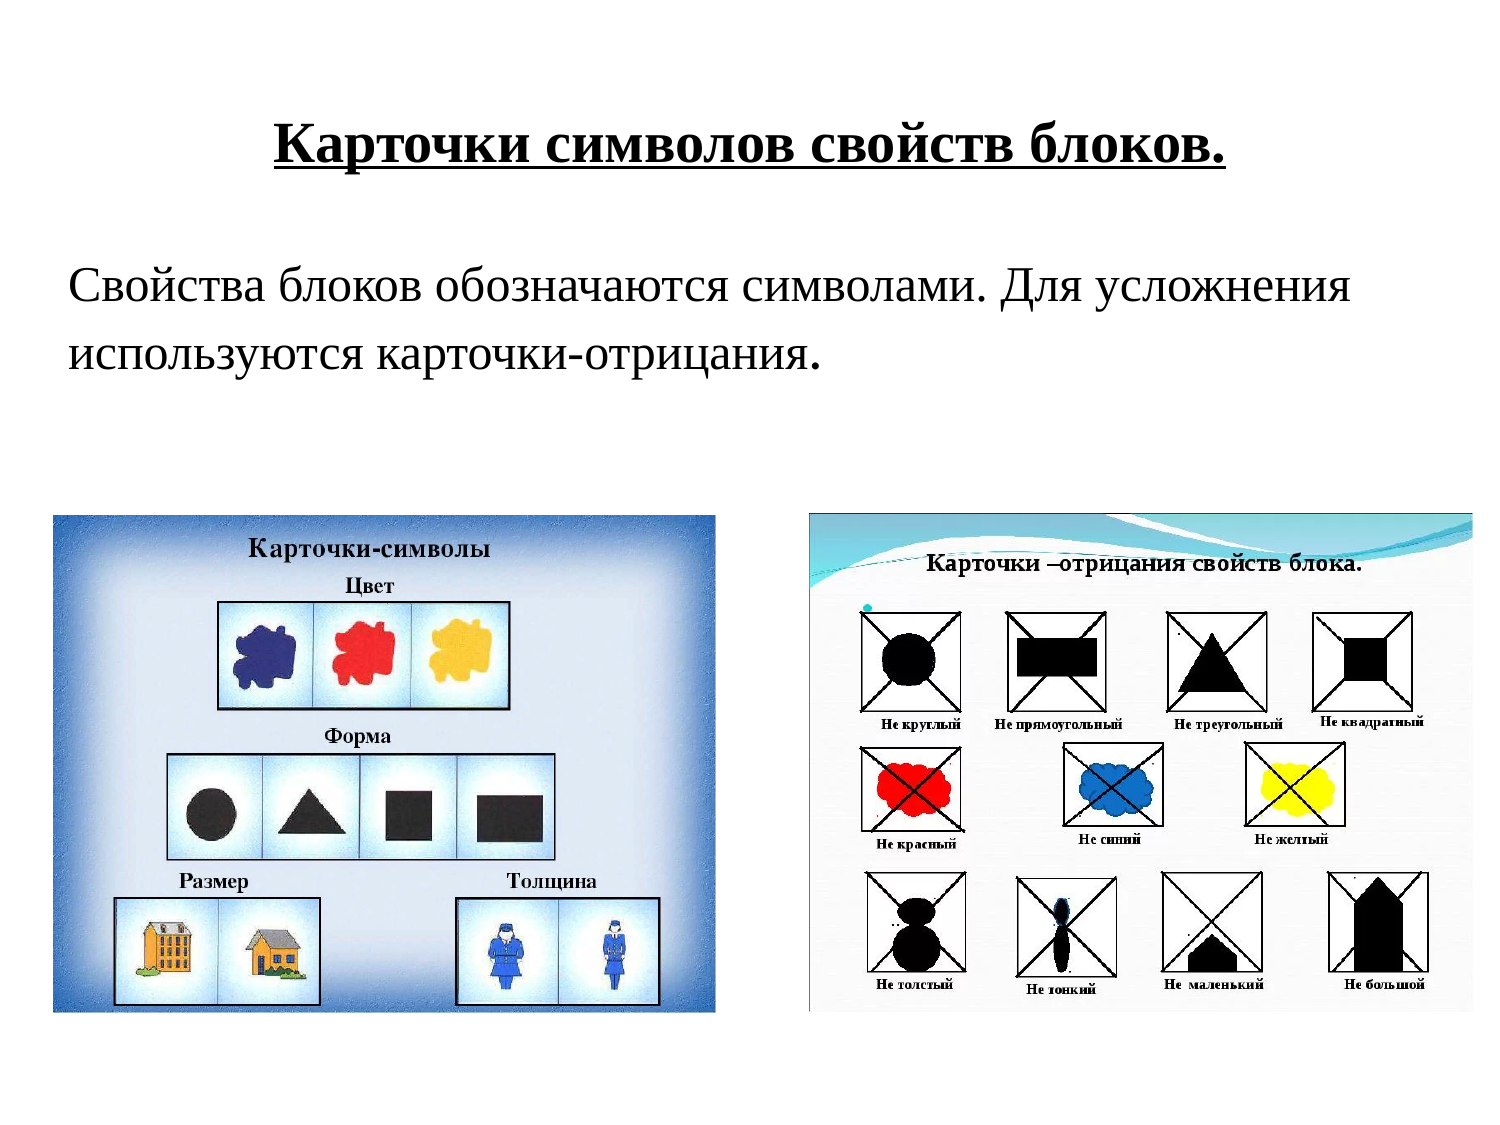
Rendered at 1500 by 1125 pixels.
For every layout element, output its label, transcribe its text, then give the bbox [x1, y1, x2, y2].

list Свойства блоков обозначаются символами. Для усложнения используются карточки-отрицания. [53, 243, 1402, 544]
title Карточки символов свойств блоков. [75, 45, 1425, 233]
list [52, 514, 716, 1013]
picture [808, 513, 1473, 1012]
